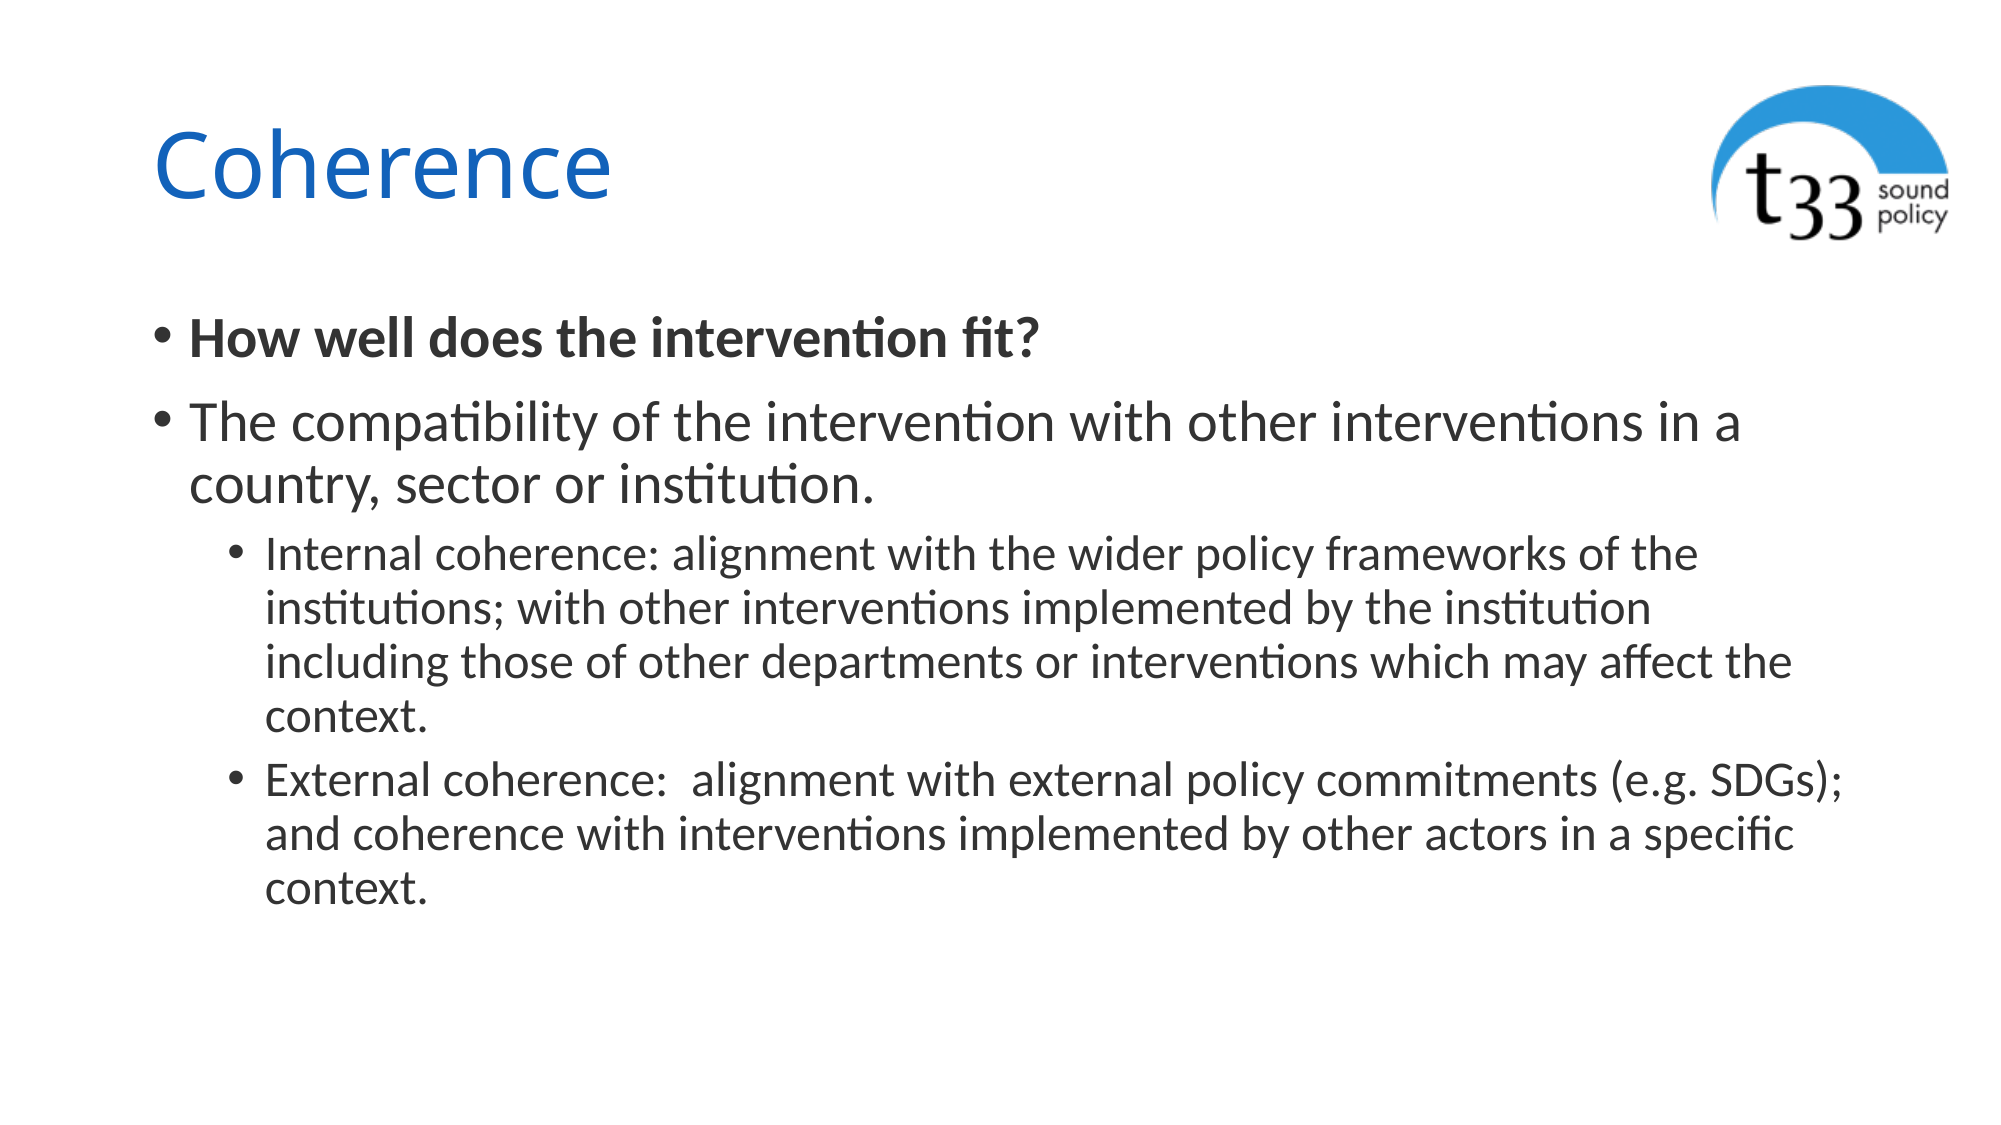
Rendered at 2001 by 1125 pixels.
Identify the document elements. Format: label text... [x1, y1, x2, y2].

title Coherence [137, 59, 1863, 278]
picture [1863, 84, 1953, 253]
list How well does the intervention fit? The compatibility of the intervention with other interventions in a country, sector or institution. Internal coherence: alignment with the wider policy frameworks of the institutions; with other interventions implemented by the institution including those of other departments or interventions which may affect the context. External coherence: alignment with external policy commitments (e.g. SDGs); and coherence with interventions implemented by other actors in a specific context. [137, 299, 1863, 1014]
